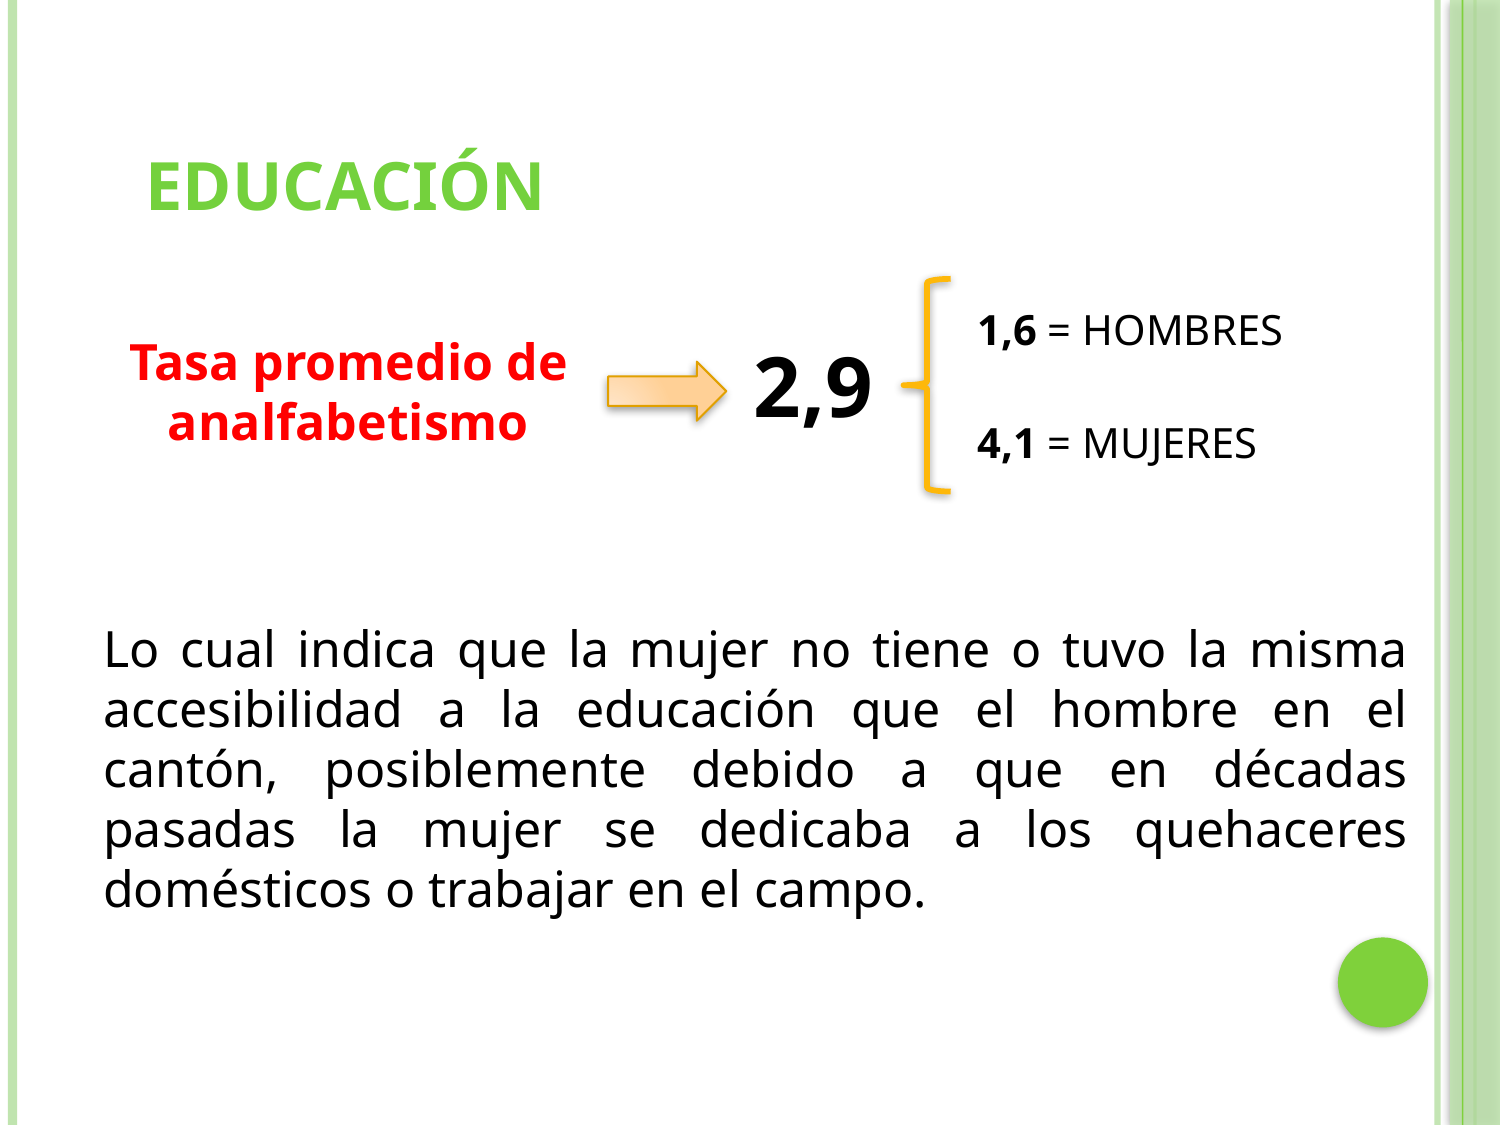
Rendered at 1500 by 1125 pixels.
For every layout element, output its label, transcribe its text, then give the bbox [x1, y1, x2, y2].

text_box EDUCACIÓN [130, 135, 562, 231]
text_box Lo cual indica que la mujer no tiene o tuvo la misma accesibilidad a la educación que el hombre en el cantón, posiblemente debido a que en décadas pasadas la mujer se dedicaba a los quehaceres domésticos o trabajar en el campo. [88, 609, 1424, 925]
text_box [900, 275, 951, 495]
text_box 4,1 = MUJERES [962, 408, 1376, 474]
text_box [607, 360, 728, 422]
text_box 2,9 [739, 326, 888, 442]
text_box 1,6 = HOMBRES [962, 296, 1376, 361]
text_box Tasa promedio de analfabetismo [88, 323, 609, 458]
